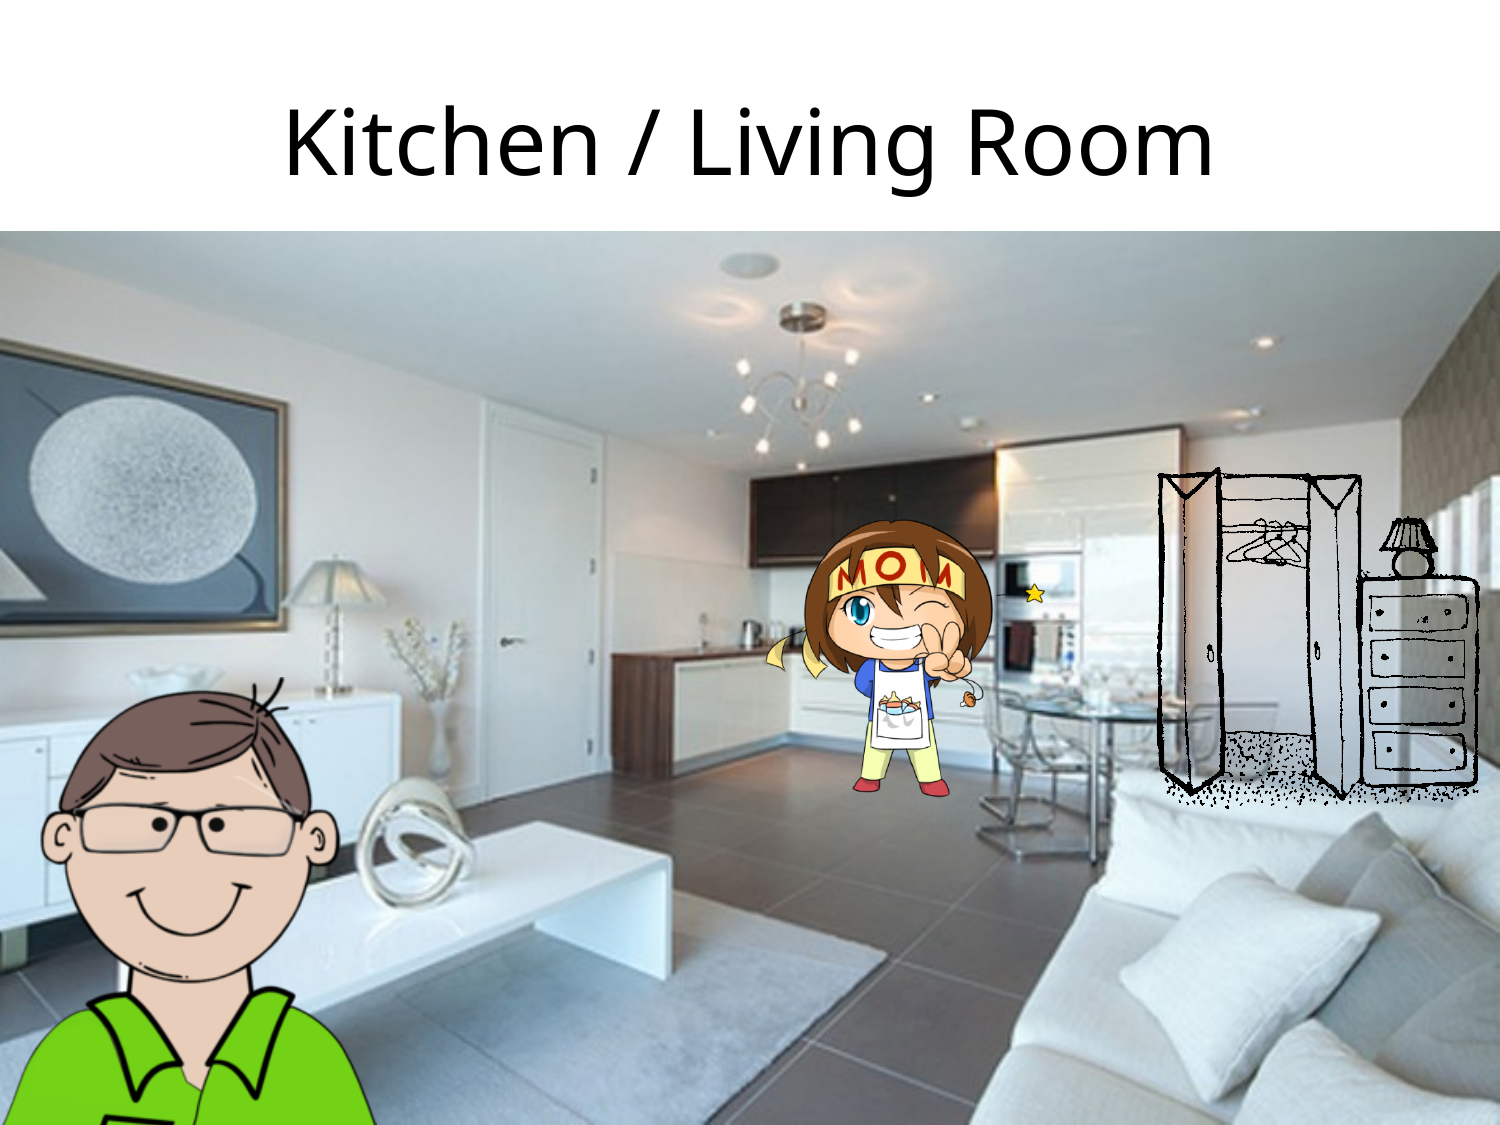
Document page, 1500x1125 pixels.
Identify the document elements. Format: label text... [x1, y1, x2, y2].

picture [0, 231, 1500, 1125]
title Kitchen / Living Room [75, 45, 1425, 231]
